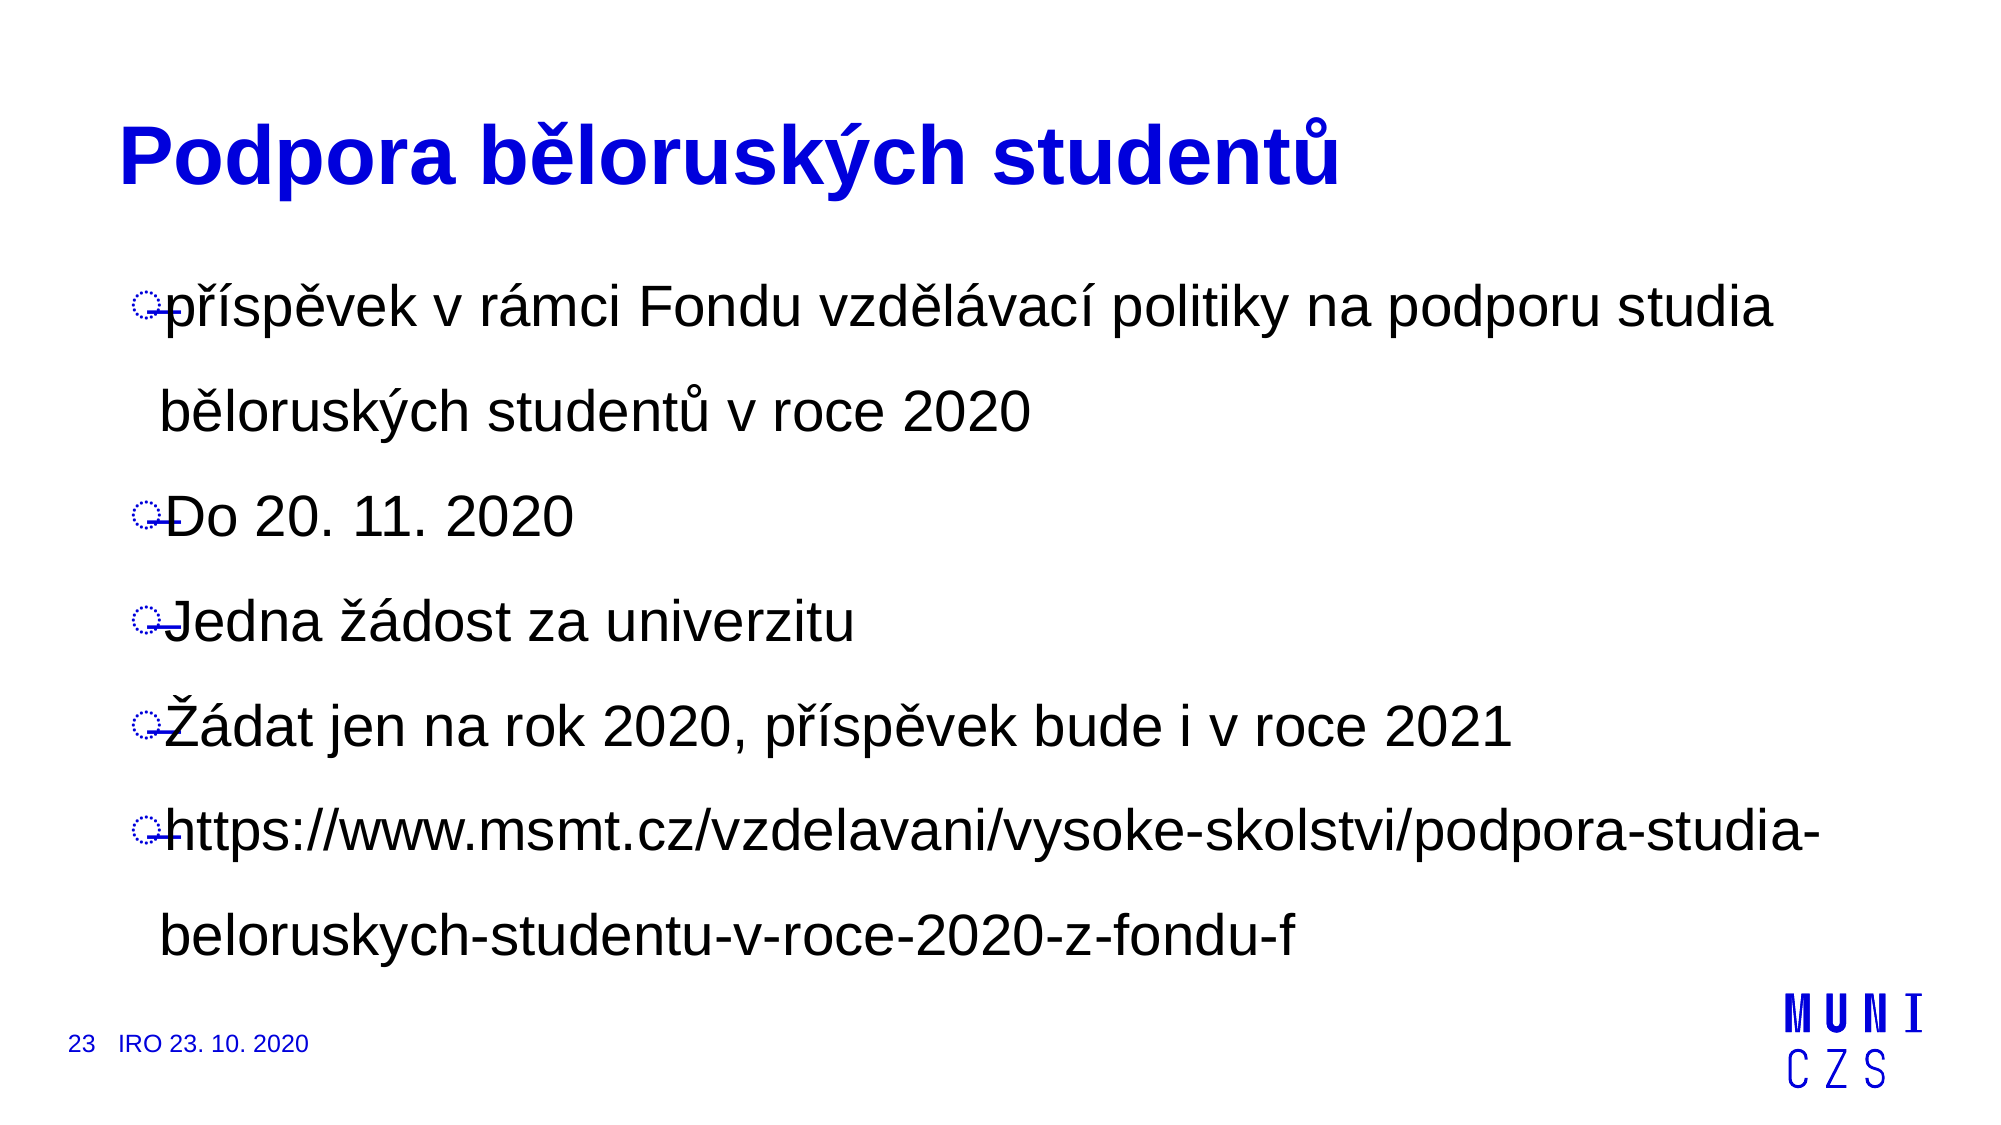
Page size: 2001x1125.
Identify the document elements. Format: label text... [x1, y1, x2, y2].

footer IRO 23. 10. 2020 [118, 1021, 1418, 1063]
title Podpora běloruských studentů [118, 118, 1883, 193]
slide_number 23 [67, 1021, 110, 1063]
list příspěvek v rámci Fondu vzdělávací politiky na podporu studia běloruských studentů v roce 2020 Do 20. 11. 2020 Jedna žádost za univerzitu Žádat jen na rok 2020, příspěvek bude i v roce 2021 https://www.msmt.cz/vzdelavani/vysoke-skolstvi/podpora-studia-beloruskych-studentu-v-roce-2020-z-fondu-f [118, 232, 1883, 1022]
